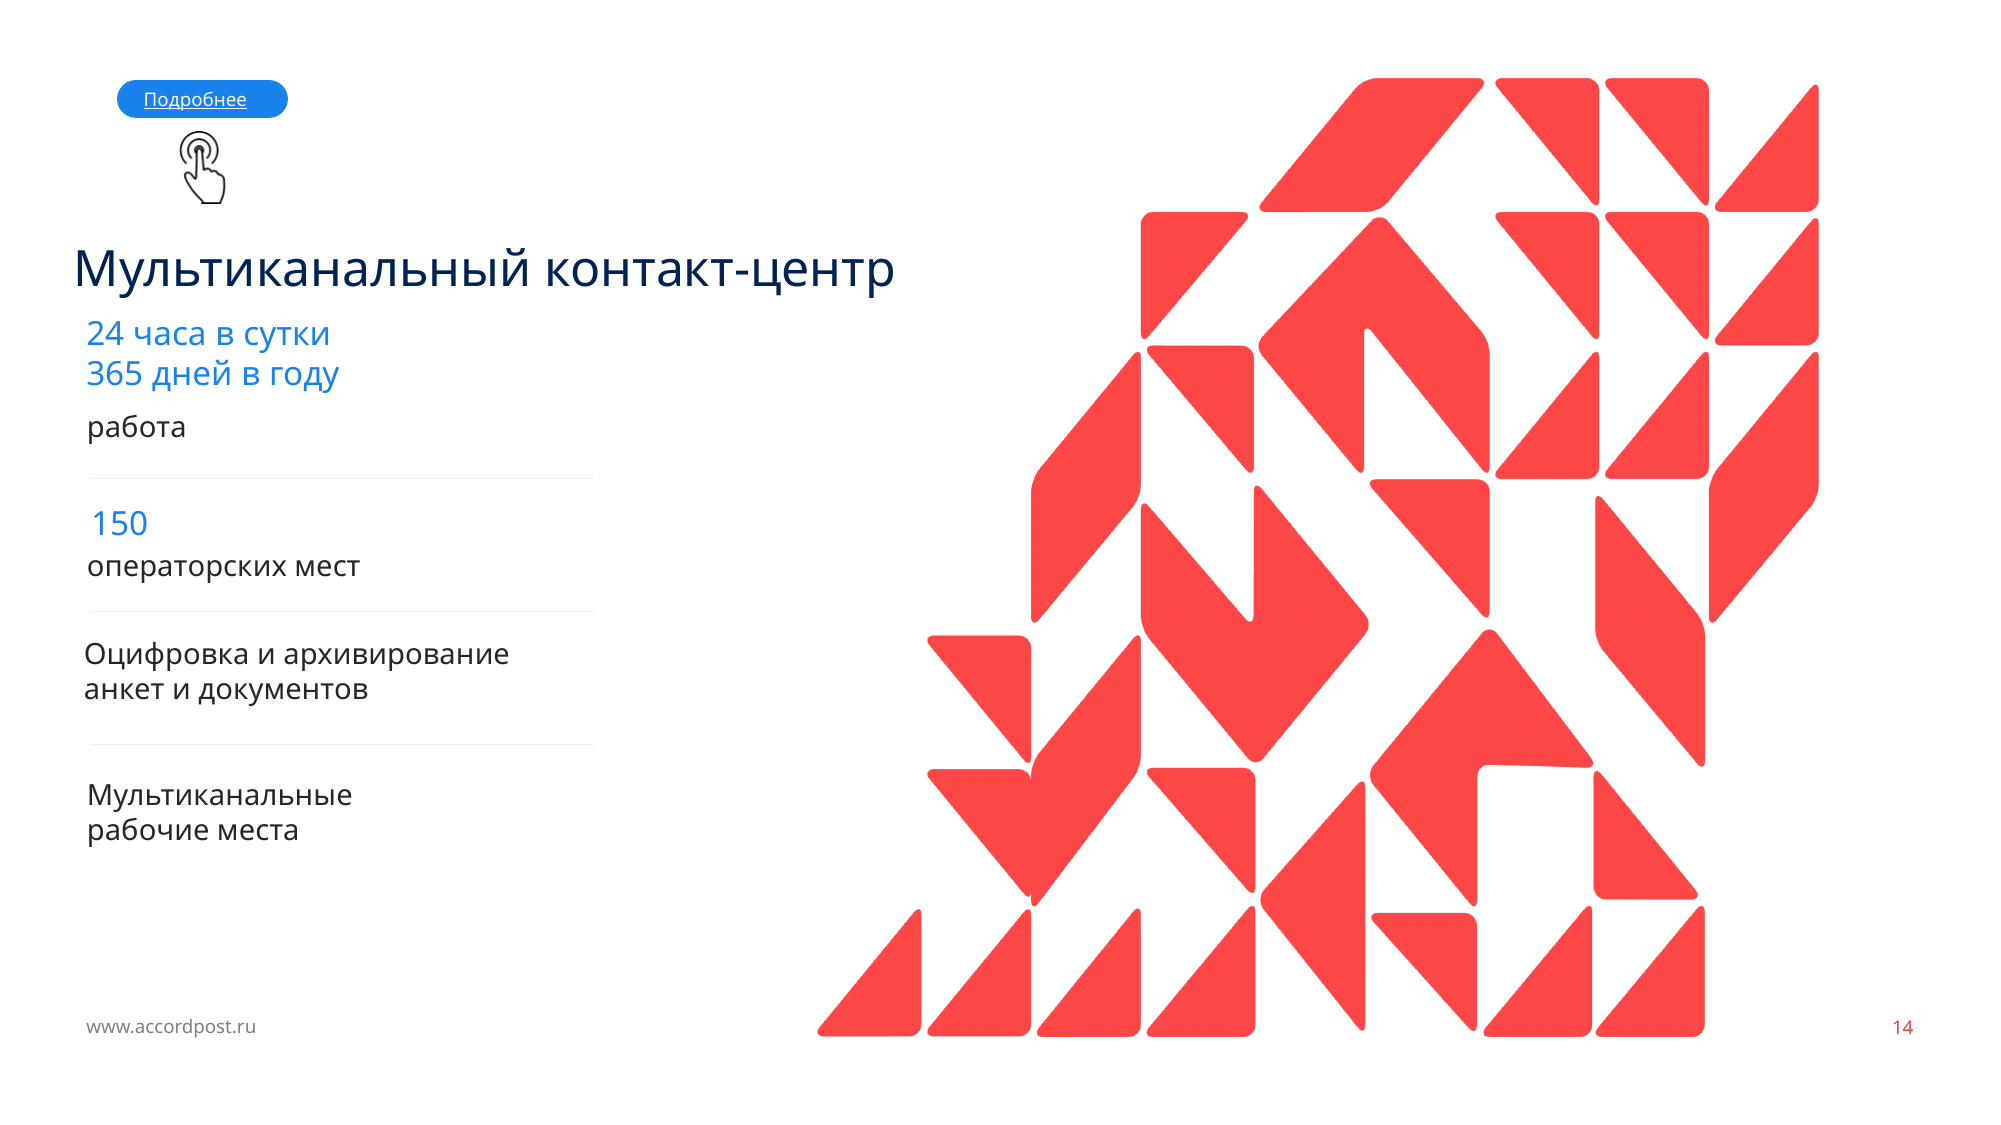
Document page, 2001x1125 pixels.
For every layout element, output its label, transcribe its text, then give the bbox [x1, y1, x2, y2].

text_box операторских мест [72, 539, 475, 590]
text_box 150 [76, 494, 167, 550]
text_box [117, 79, 300, 118]
picture [166, 131, 239, 204]
text_box 14 [1733, 1008, 1929, 1046]
text_box Мультиканальный контакт-центр [59, 229, 817, 305]
text_box работа [72, 400, 475, 451]
text_box www.accordpost.ru [71, 1007, 461, 1045]
picture [817, 78, 1819, 1037]
text_box Мультиканальные рабочие места [72, 769, 516, 854]
text_box Оцифровка и архивирование анкет и документов [69, 628, 592, 713]
text_box 24 часа в сутки 365 дней в году [71, 304, 443, 400]
